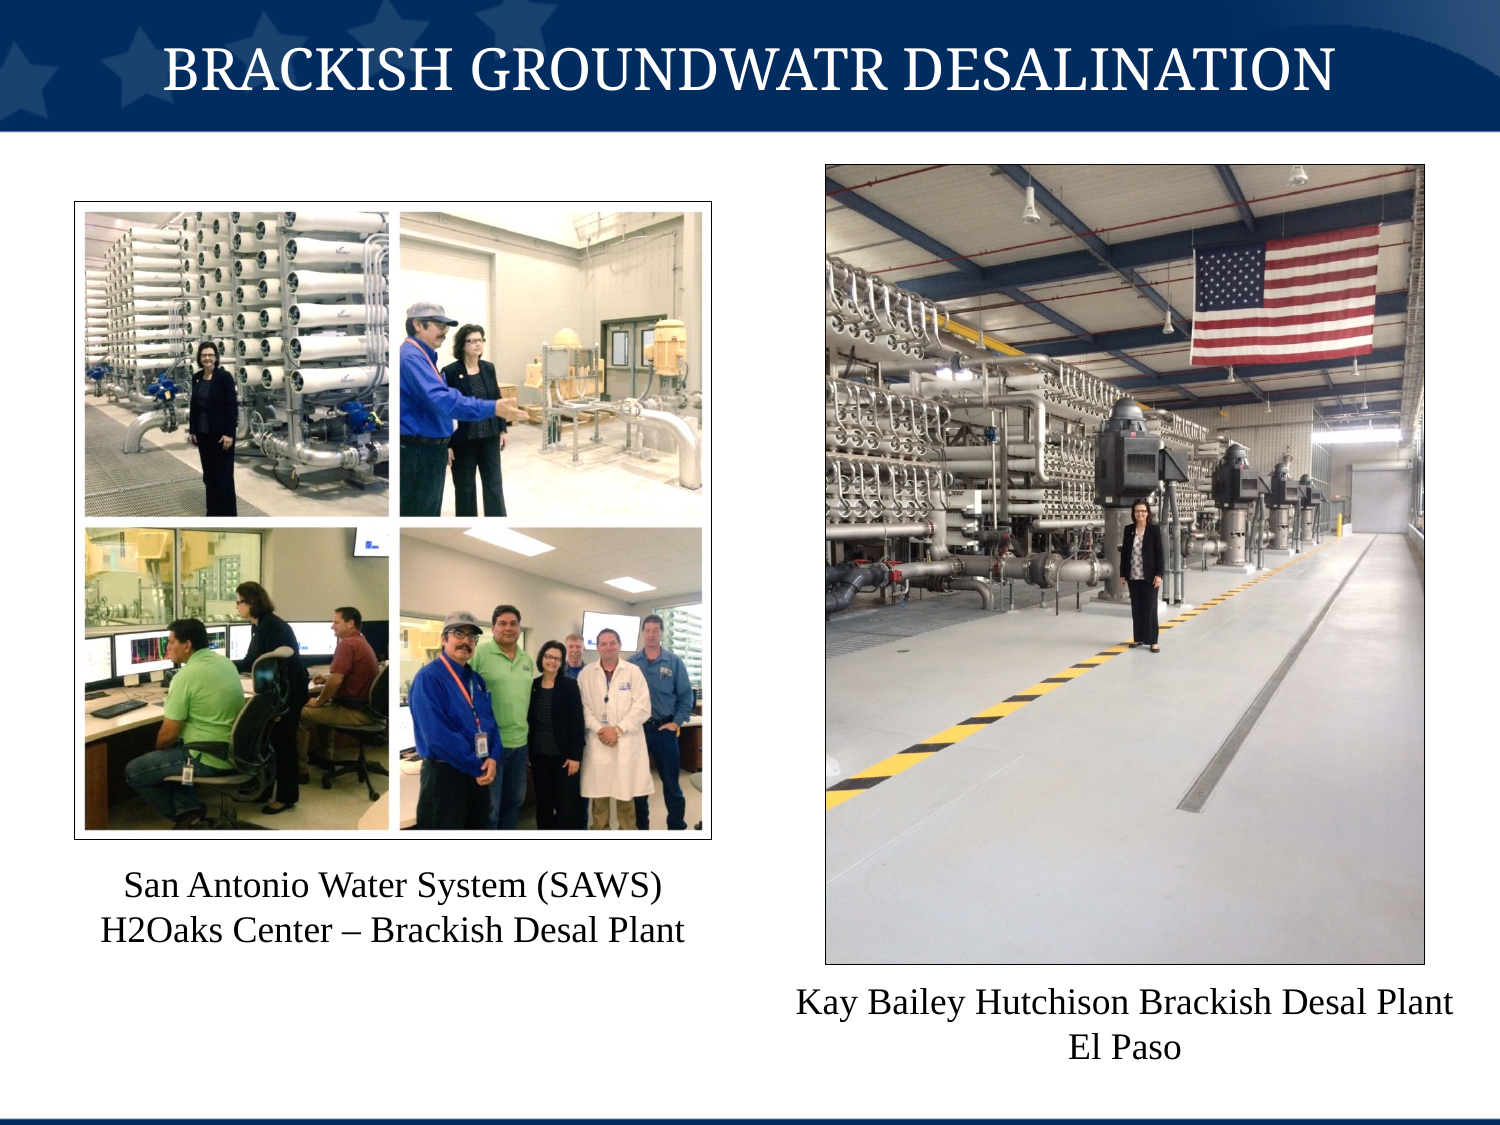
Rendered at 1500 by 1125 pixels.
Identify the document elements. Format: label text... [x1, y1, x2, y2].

text_box BRACKISH GROUNDWATR DESALINATION [125, 24, 1375, 110]
text_box Kay Bailey Hutchison Brackish Desal Plant El Paso [770, 969, 1480, 1074]
text_box San Antonio Water System (SAWS) H2Oaks Center – Brackish Desal Plant [57, 852, 730, 957]
picture [0, 0, 1500, 1125]
